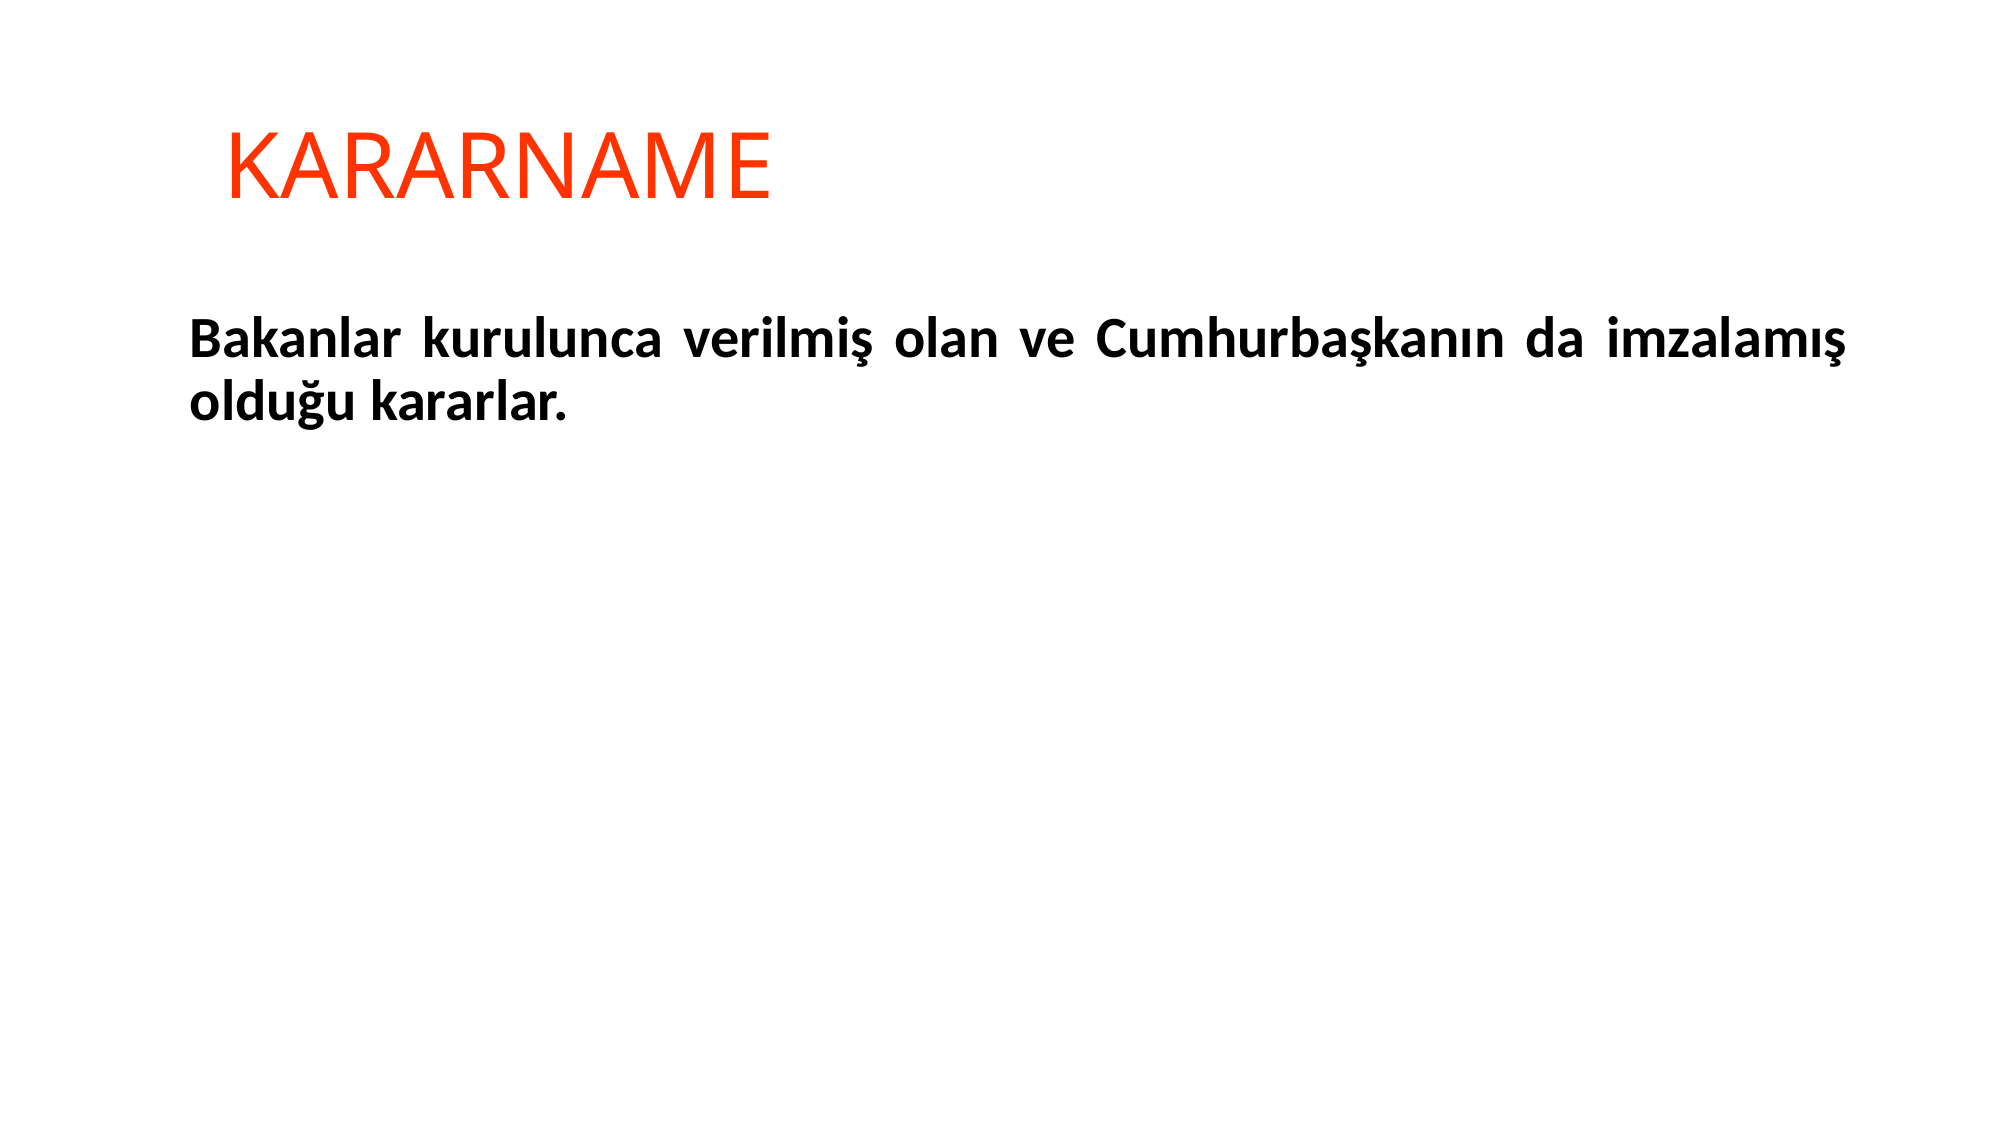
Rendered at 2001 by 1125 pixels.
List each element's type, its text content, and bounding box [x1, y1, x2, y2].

list Bakanlar kurulunca verilmiş olan ve Cumhurbaşkanın da imzalamış olduğu kararlar. [137, 299, 1863, 1014]
title KARARNAME [137, 59, 1863, 278]
